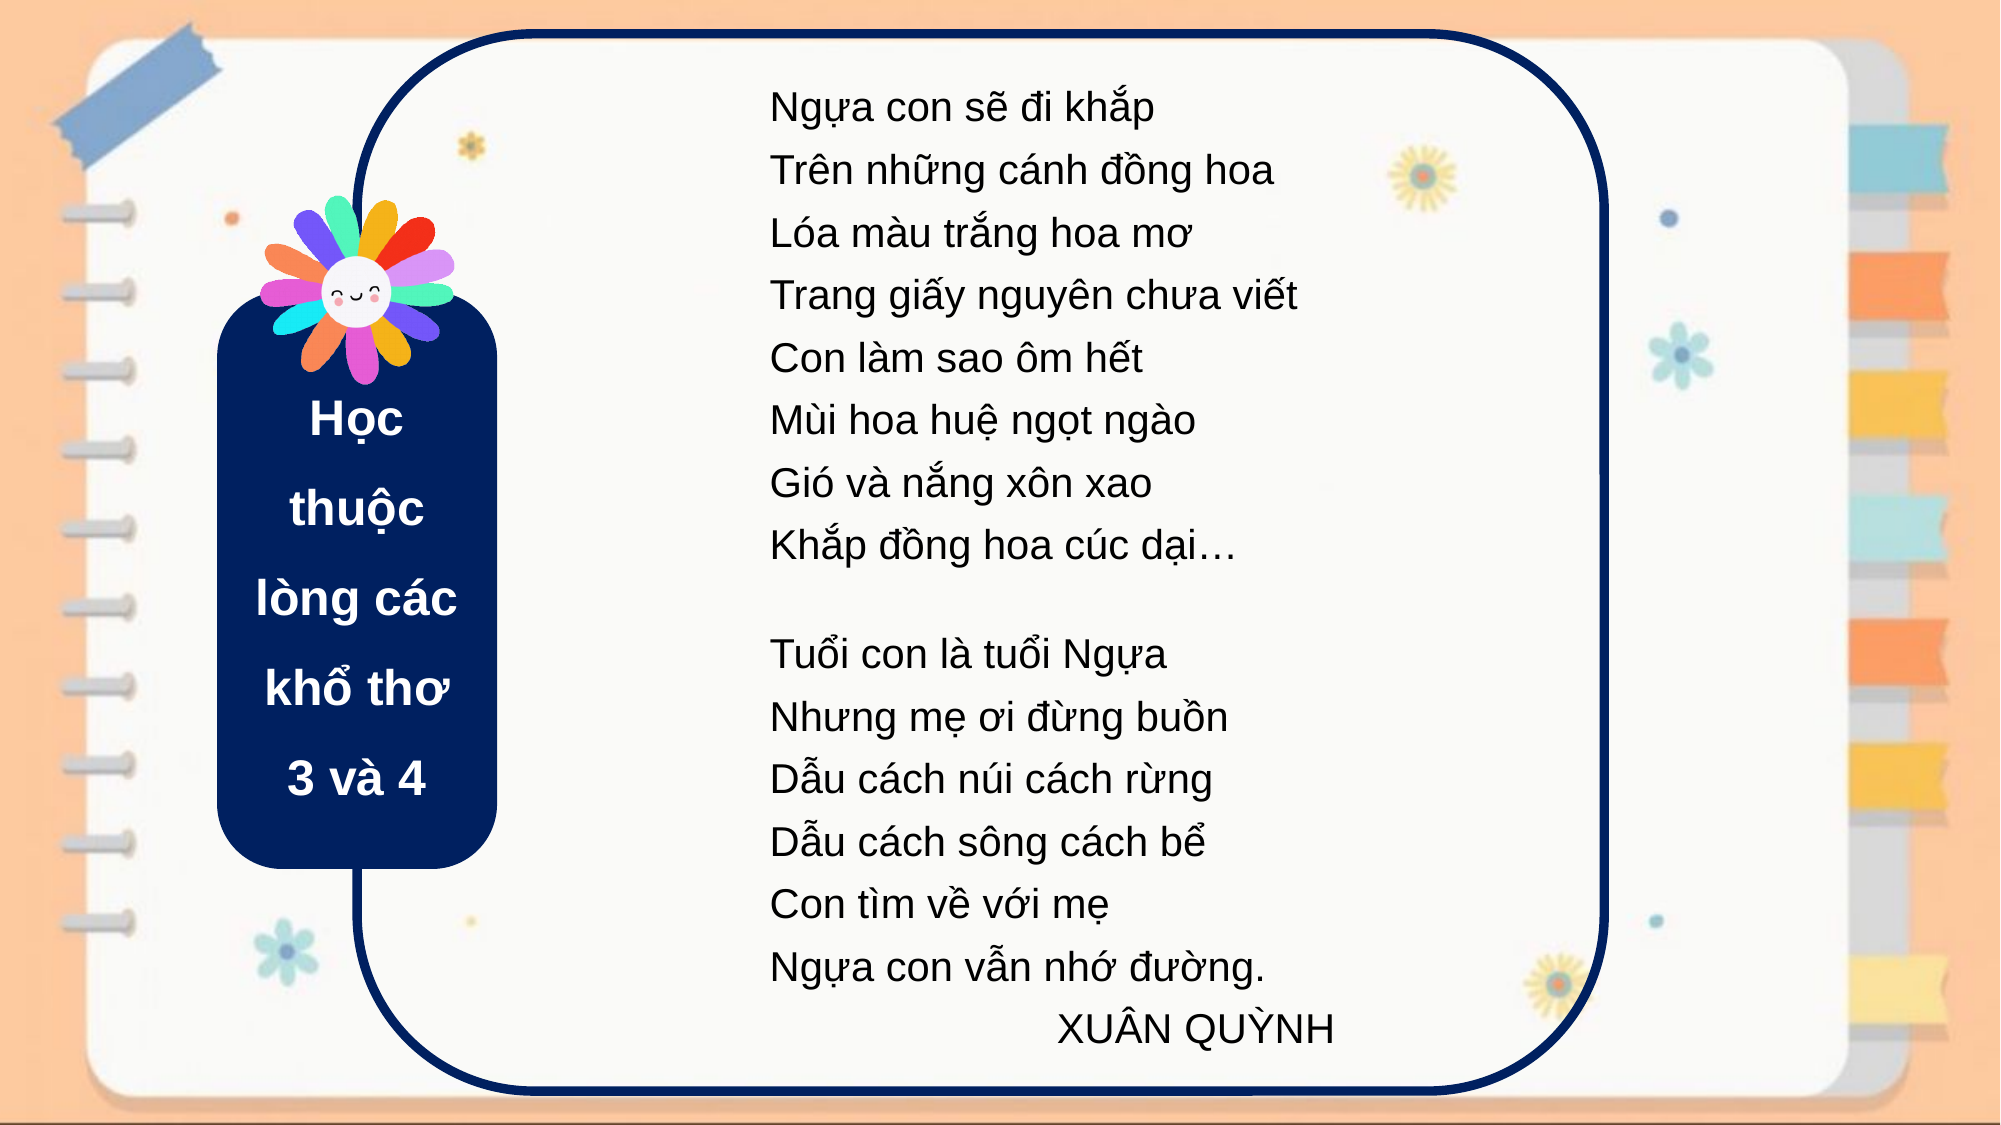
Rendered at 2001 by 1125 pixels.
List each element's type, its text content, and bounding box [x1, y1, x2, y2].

picture [0, 0, 2001, 1125]
text_box [356, 32, 1606, 1093]
text_box Học thuộc lòng các khổ thơ 3 và 4 [216, 300, 499, 871]
